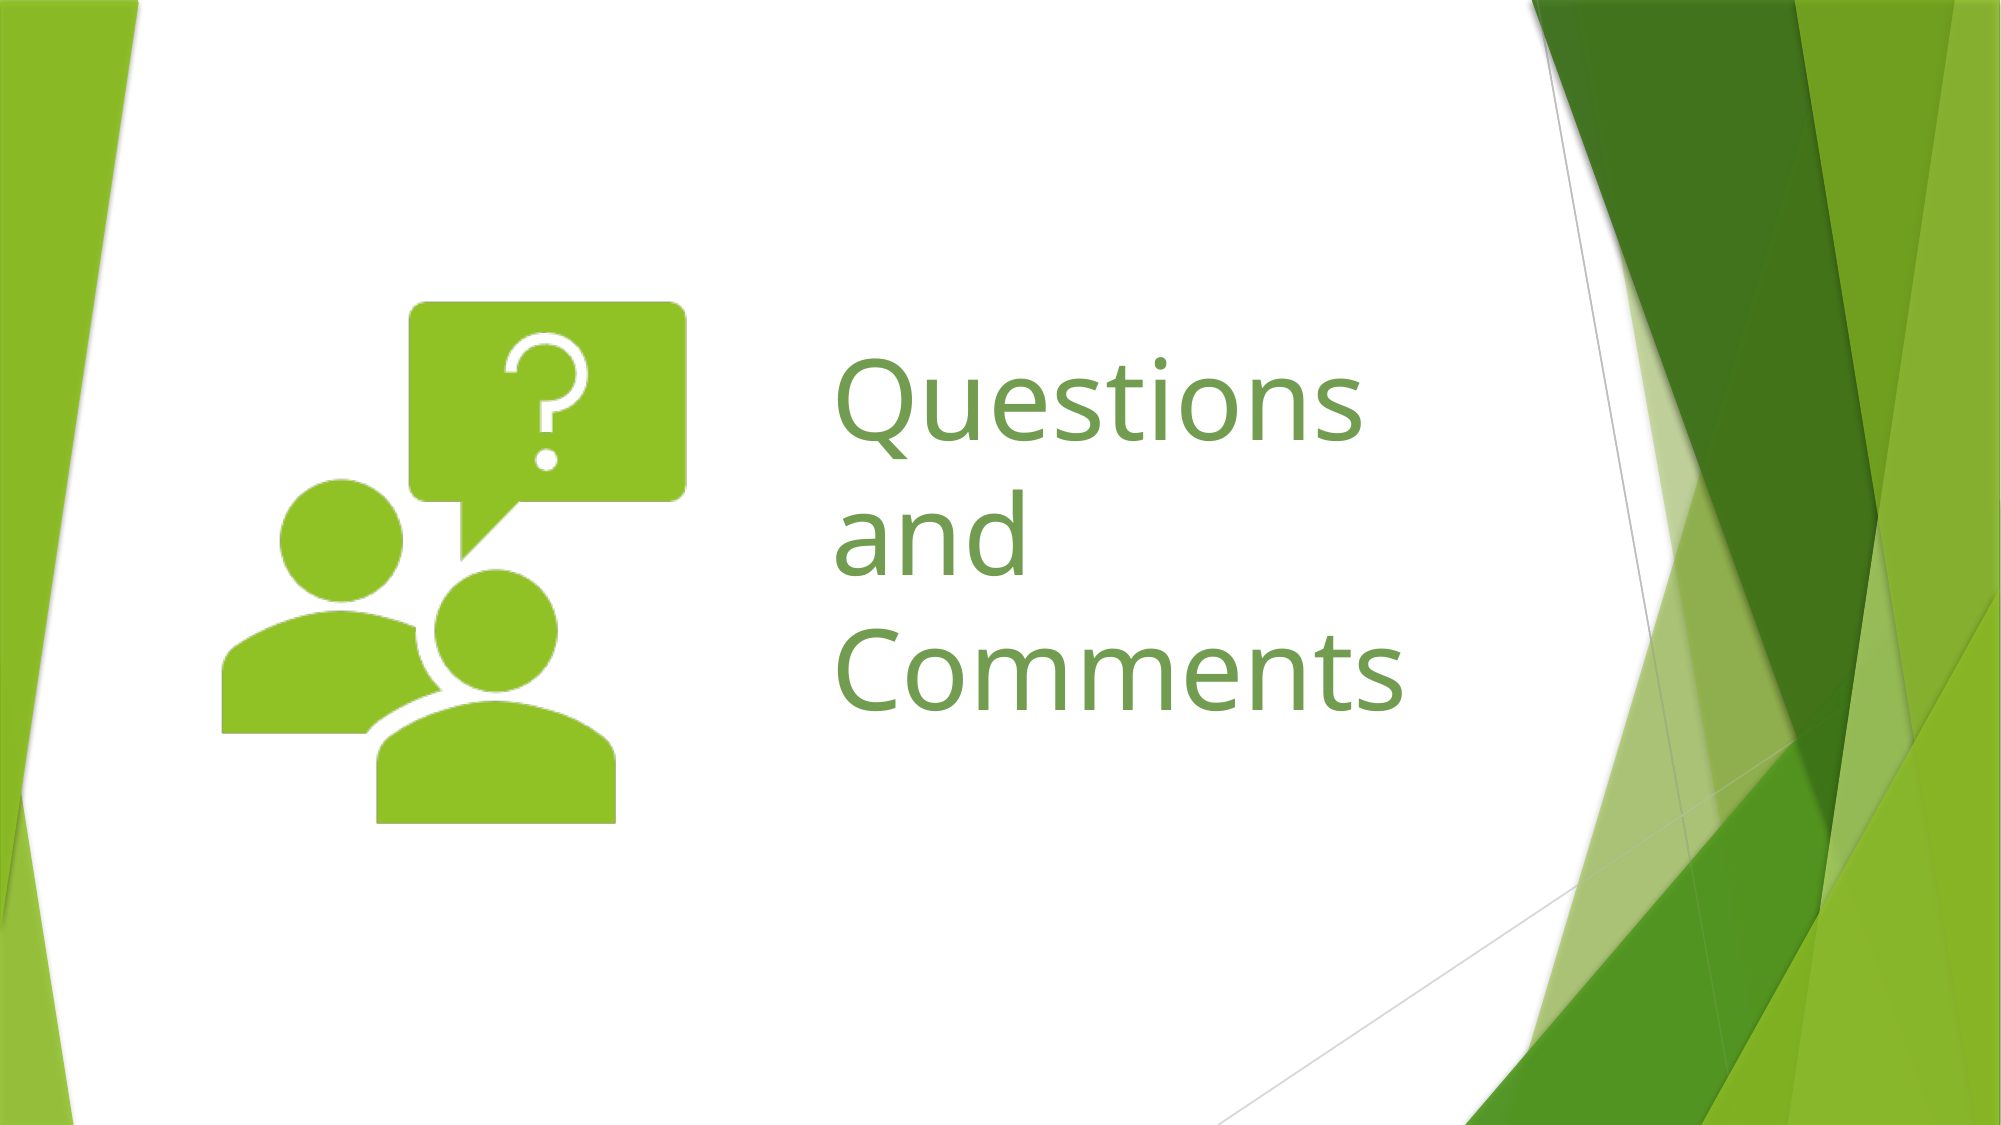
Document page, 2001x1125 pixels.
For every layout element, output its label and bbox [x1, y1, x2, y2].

picture [145, 253, 764, 873]
text_box [0, 0, 2000, 1125]
